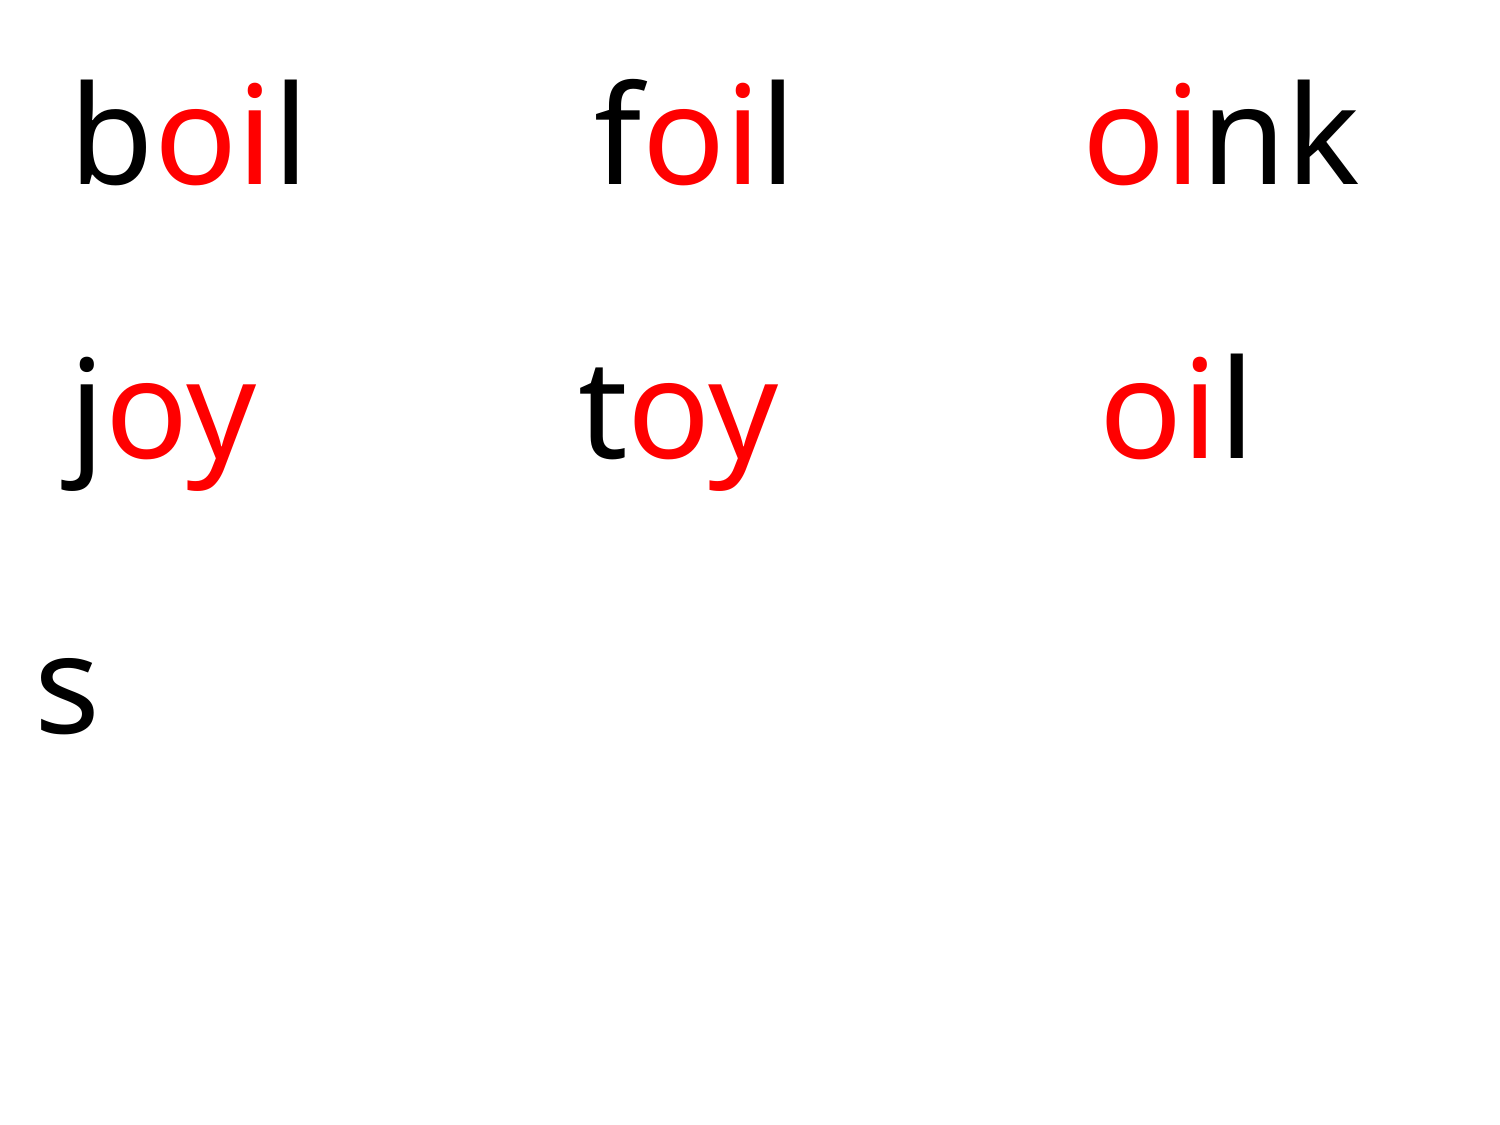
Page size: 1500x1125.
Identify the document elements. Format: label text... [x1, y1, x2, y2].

text_box boil foil oink joy toy oil s [19, 39, 1480, 769]
